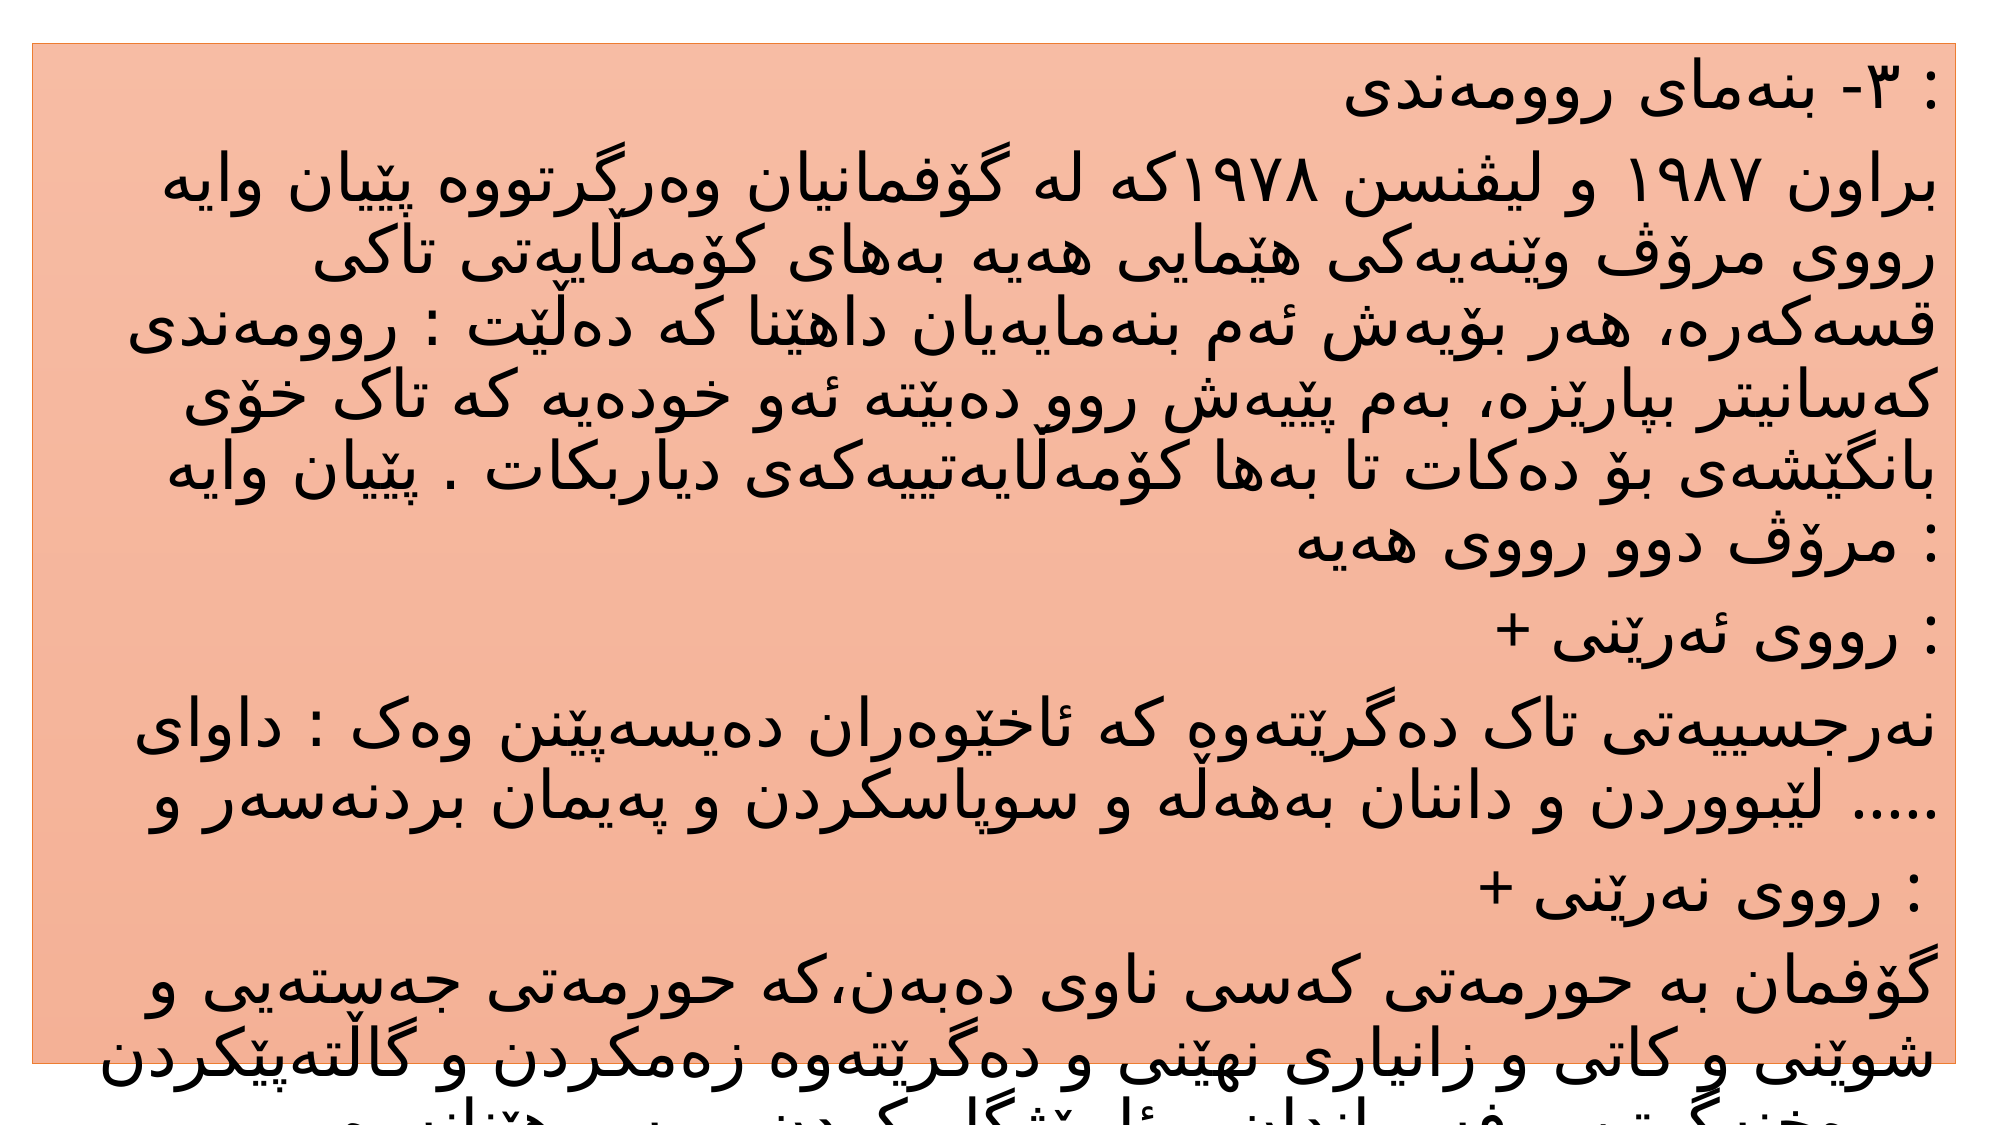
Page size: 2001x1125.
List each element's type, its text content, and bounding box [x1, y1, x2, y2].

subtitle ٣- بنەمای روومەندی : براون ١٩٨٧ و لیڤنسن ١٩٧٨کە لە گۆفمانیان وەرگرتووە پێیان وایە رووی مرۆڤ وێنەیەکی هێمایی هەیە بەهای کۆمەڵایەتی تاکی قسەکەرە، هەر بۆیەش ئەم بنەمایەیان داهێنا کە دەڵێت : روومەندی کەسانیتر بپارێزە، بەم پێیەش روو دەبێتە ئەو خودەیە کە تاک خۆی بانگێشەی بۆ دەکات تا بەها کۆمەڵایەتییەکەی دیاربکات . پێیان وایە مرۆڤ دوو رووی هەیە : + رووی ئەرێنی : نەرجسییەتی تاک دەگرێتەوە کە ئاخێوەران دەیسەپێنن وەک : داوای لێبووردن و داننان بەهەڵە و سوپاسکردن و پەیمان بردنەسەر و ..... + رووی نەرێنی : گۆفمان بە حورمەتی کەسی ناوی دەبەن،کە حورمەتی جەستەیی و شوێنی و کاتی و زانیاری نهێنی و دەگرێتەوە زەمکردن و گاڵتەپێکردن و رەخنەگرتن و فەرماندان و ئامۆژگاریکردن و بەبیرهێنانەوە و ئینزاردان و ئاگادارکردنەوە و ..... [32, 43, 1956, 1064]
